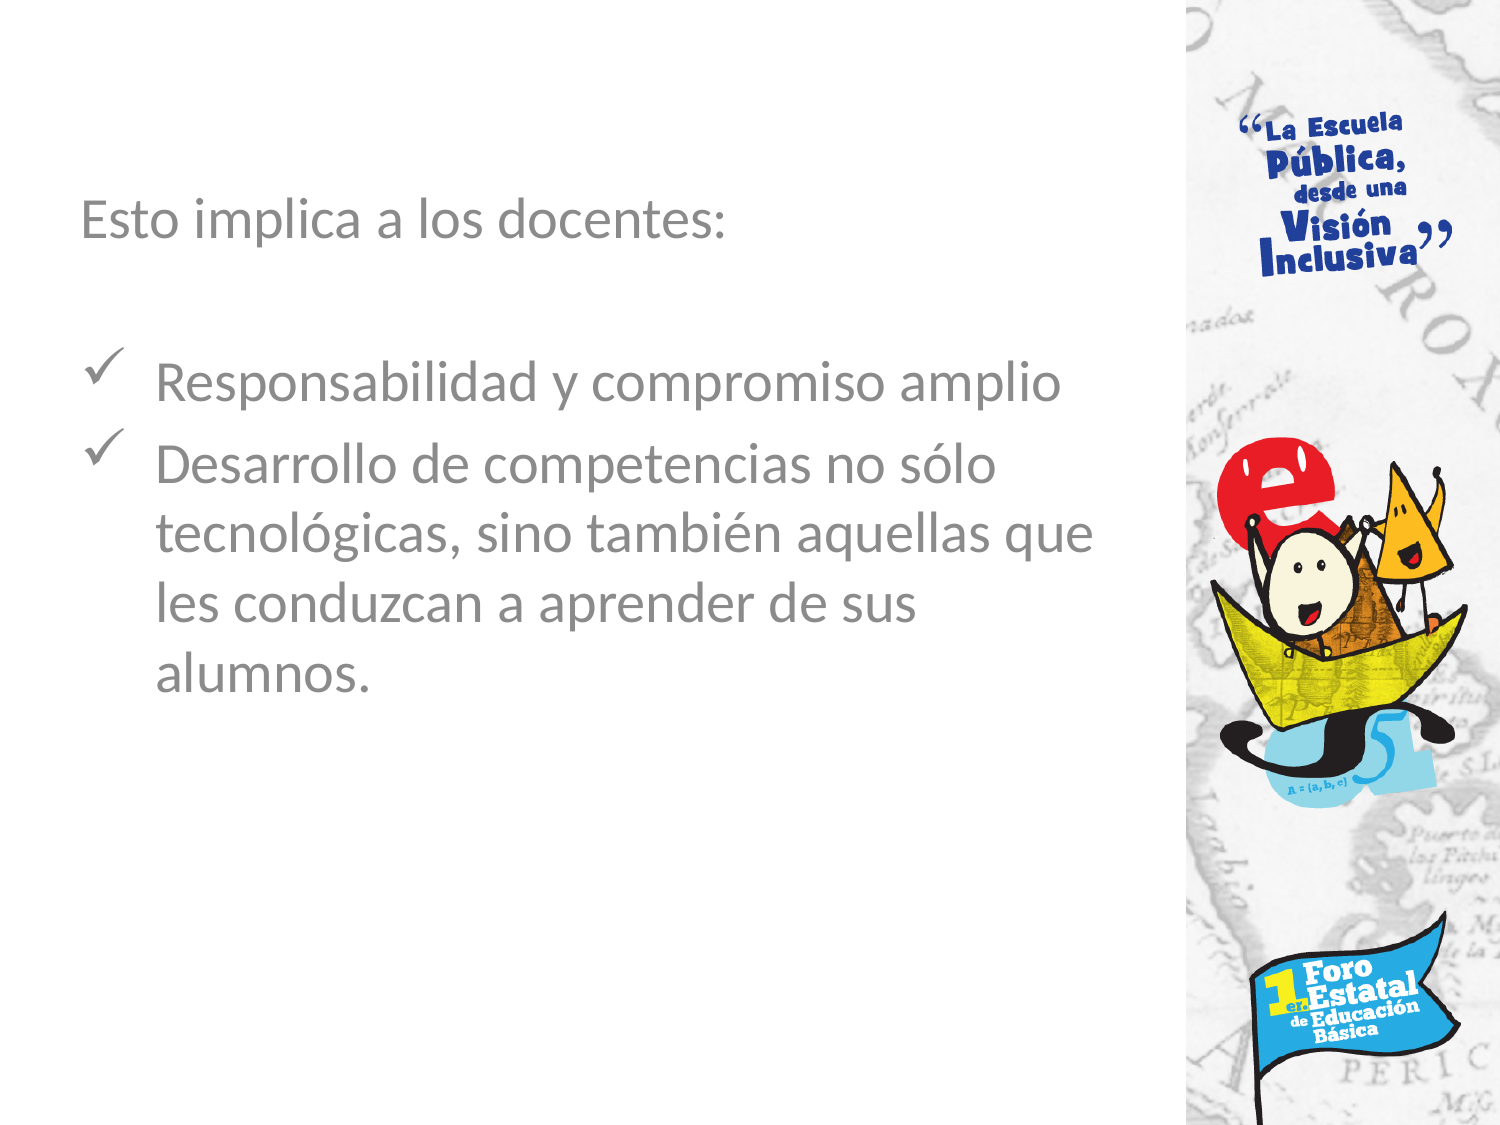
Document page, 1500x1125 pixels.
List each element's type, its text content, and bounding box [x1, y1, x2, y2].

picture [1186, 0, 1500, 1125]
subtitle Esto implica a los docentes: Responsabilidad y compromiso amplio Desarrollo de competencias no sólo tecnológicas, sino también aquellas que les conduzcan a aprender de sus alumnos. [64, 172, 1115, 835]
